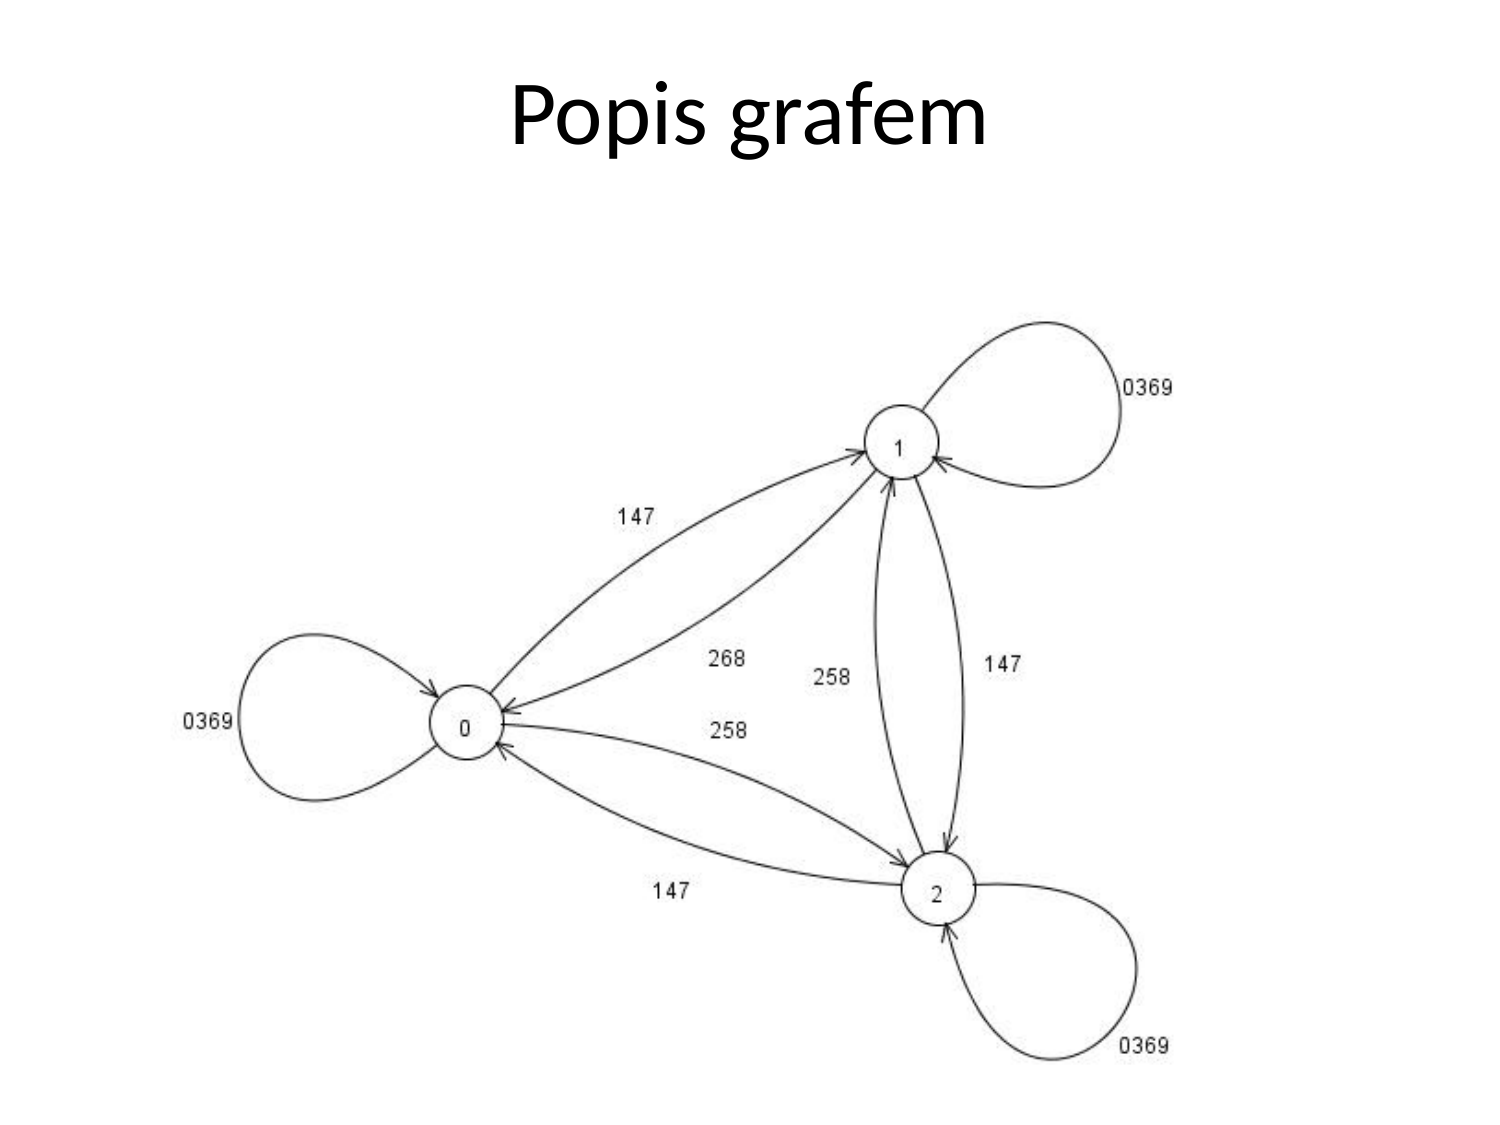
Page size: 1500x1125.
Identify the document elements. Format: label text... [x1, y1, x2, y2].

text_box Popis grafem [74, 45, 1425, 233]
picture [111, 255, 1225, 1106]
